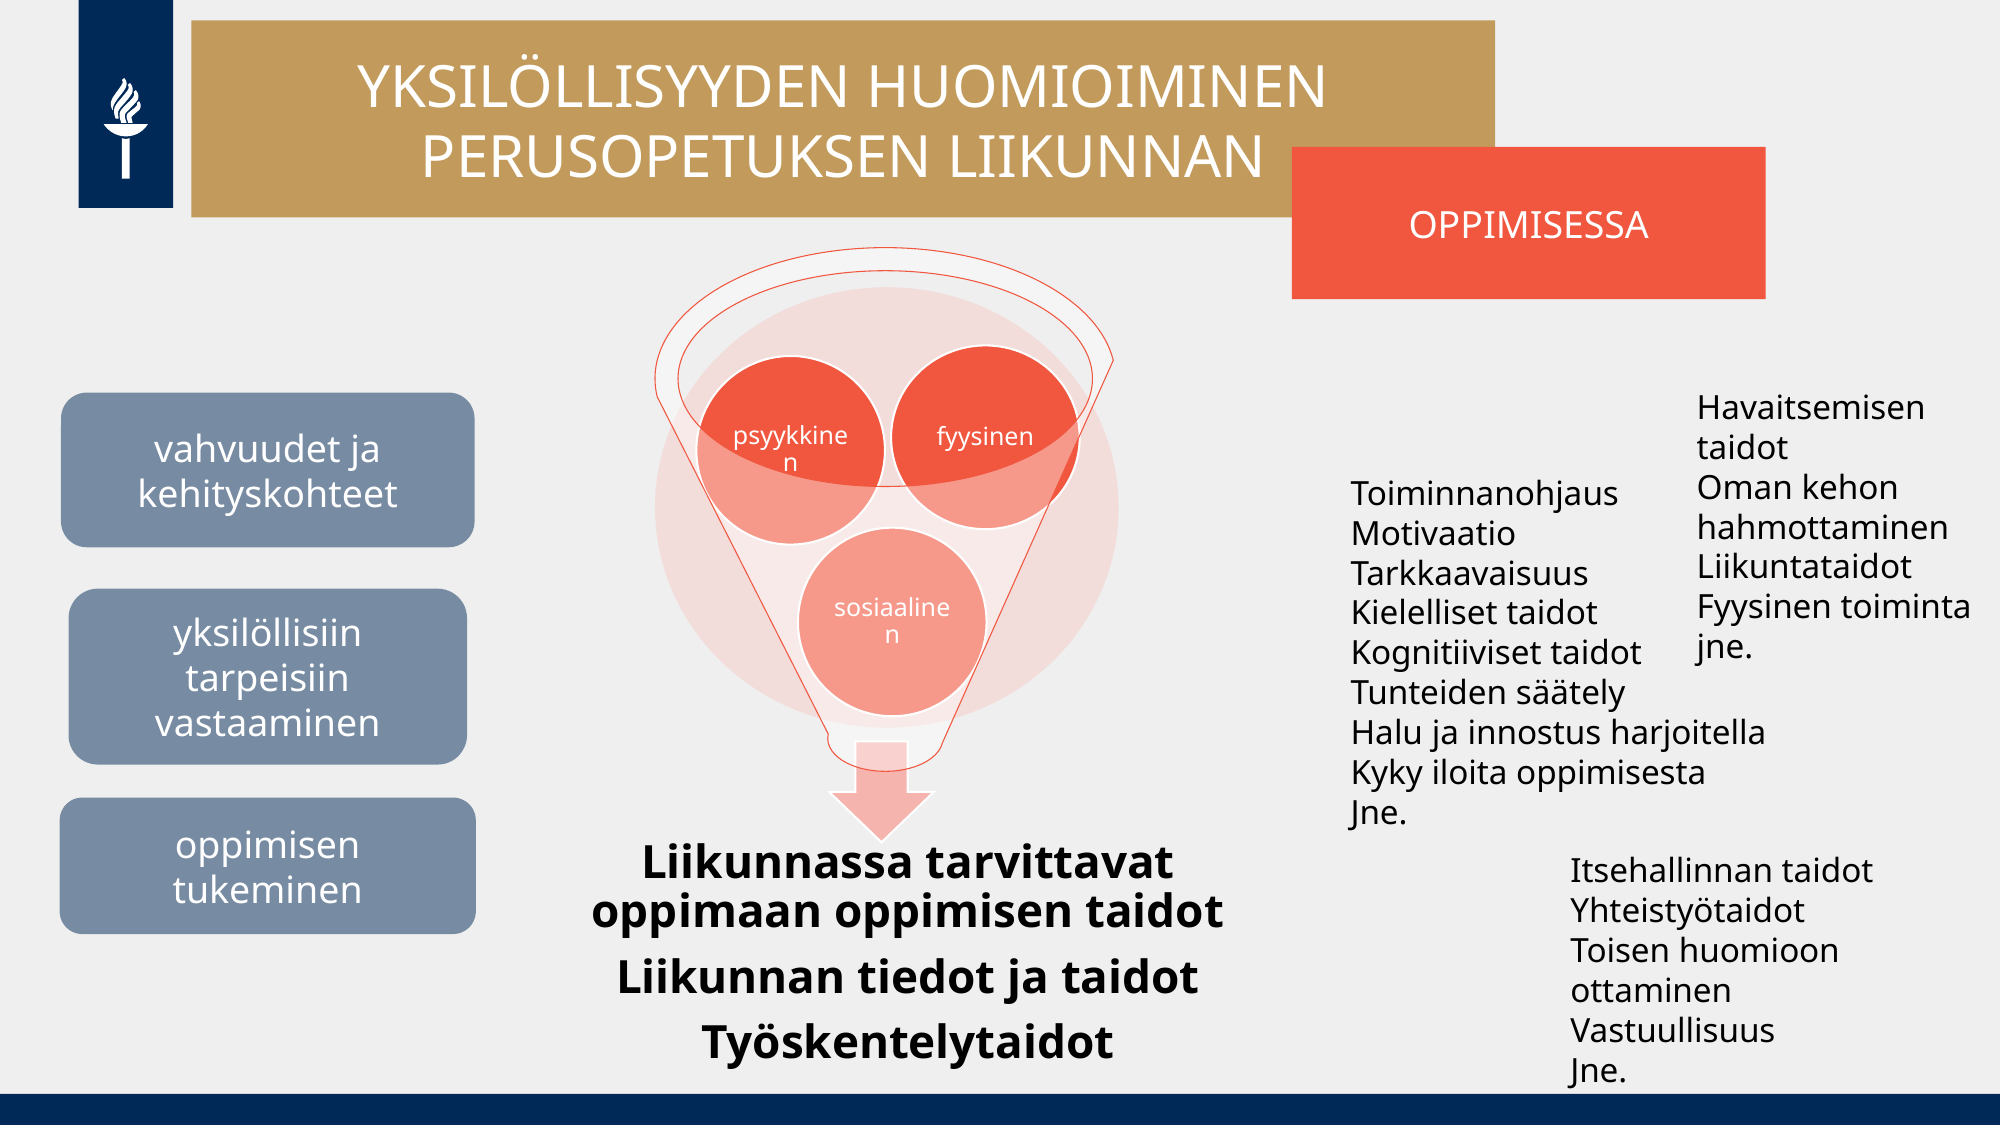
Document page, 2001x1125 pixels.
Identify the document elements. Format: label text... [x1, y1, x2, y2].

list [453, 146, 1292, 1032]
text_box oppimisen tukeminen [59, 797, 453, 935]
text_box Toiminnanohjaus Motivaatio Tarkkaavaisuus Kielelliset taidot Kognitiiviset taidot Tunteiden säätely Halu ja innostus harjoitella Kyky iloita oppimisesta Jne. [1335, 464, 1810, 884]
text_box vahvuudet ja kehityskohteet [60, 392, 453, 548]
text_box Itsehallinnan taidot Yhteistyötaidot Toisen huomioon ottaminen Vastuullisuus Jne. [1555, 841, 2000, 1097]
text_box yksilöllisiin tarpeisiin vastaaminen [68, 588, 453, 765]
text_box OPPIMISESSA [1292, 146, 1766, 300]
text_box YKSILÖLLISYYDEN HUOMIOIMINEN PERUSOPETUKSEN LIIKUNNAN [191, 20, 1496, 218]
text_box Havaitsemisen taidot Oman kehon hahmottaminen Liikuntataidot Fyysinen toiminta jne. [1682, 378, 2000, 673]
